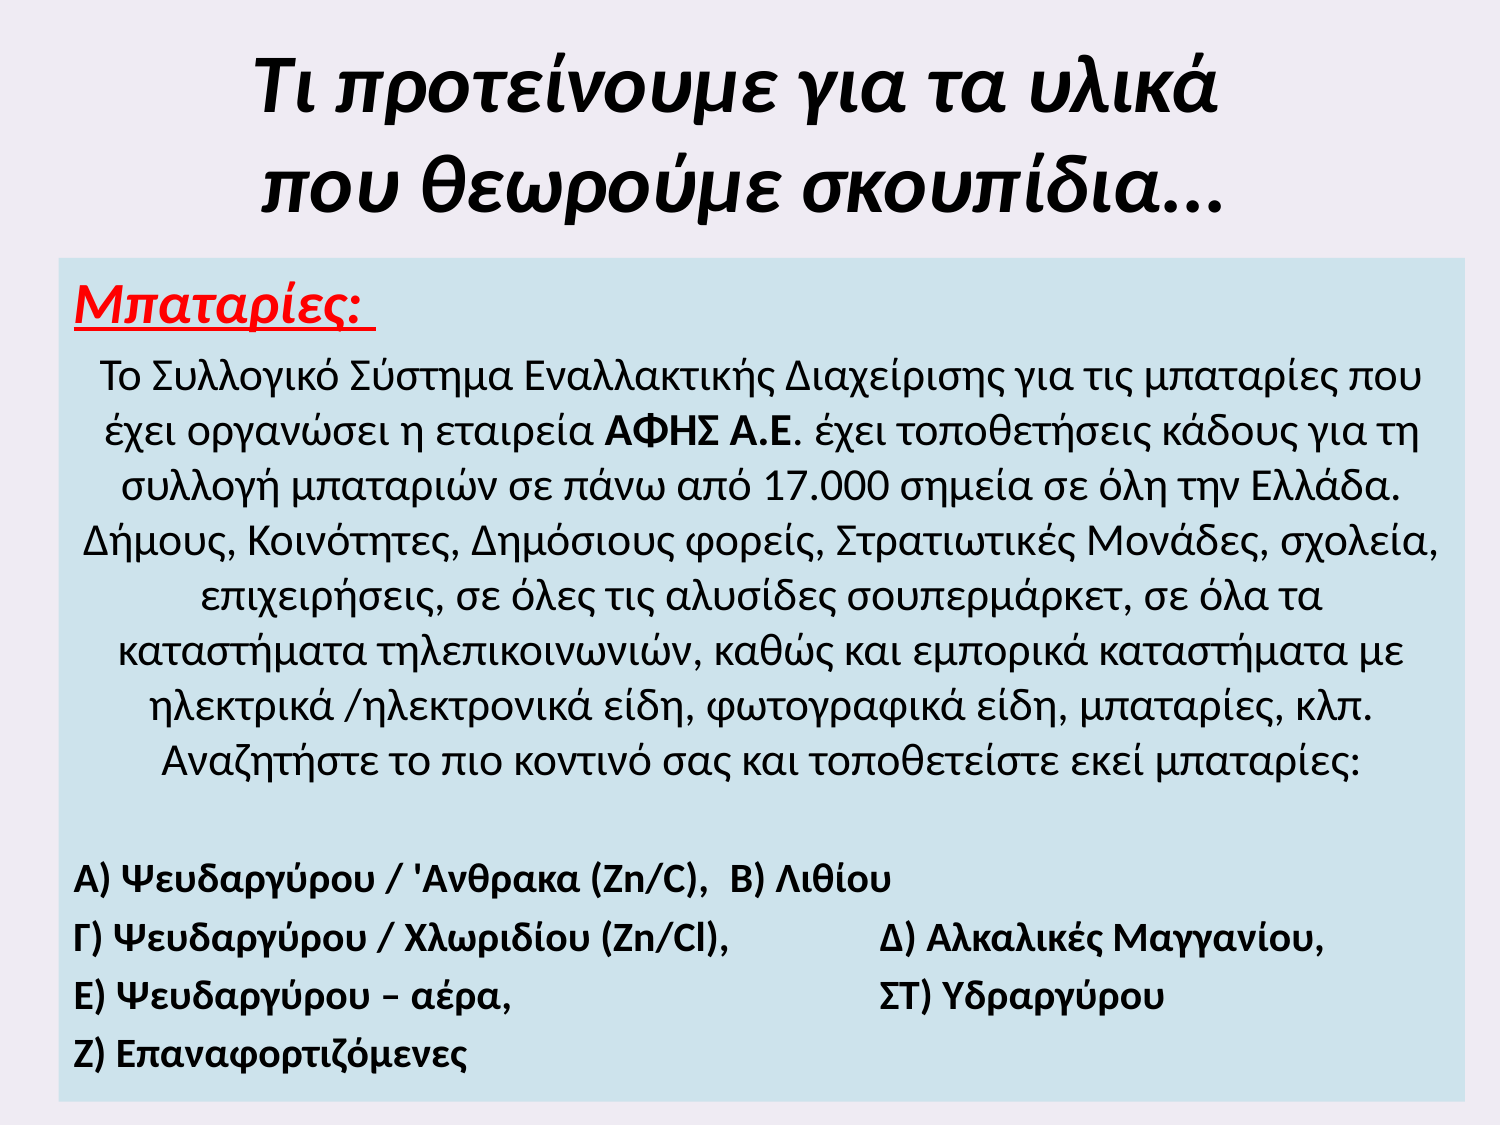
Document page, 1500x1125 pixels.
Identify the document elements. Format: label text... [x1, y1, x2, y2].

title Τι προτείνουμε για τα υλικά που θεωρούμε σκουπίδια... [70, 35, 1421, 223]
list Μπαταρίες: Το Συλλογικό Σύστημα Εναλλακτικής Διαχείρισης για τις μπαταρίες που έχει οργανώσει η εταιρεία ΑΦΗΣ Α.Ε. έχει τοποθετήσεις κάδους για τη συλλογή μπαταριών σε πάνω από 17.000 σημεία σε όλη την Ελλάδα. Δήμους, Κοινότητες, Δημόσιους φορείς, Στρατιωτικές Μονάδες, σχολεία, επιχειρήσεις, σε όλες τις αλυσίδες σουπερμάρκετ, σε όλα τα καταστήματα τηλεπικοινωνιών, καθώς και εμπορικά καταστήματα με ηλεκτρικά /ηλεκτρονικά είδη, φωτογραφικά είδη, μπαταρίες, κλπ. Αναζητήστε το πιο κοντινό σας και τοποθετείστε εκεί μπαταρίες: Α) Ψευδαργύρου / 'Aνθρακα (Zn/C), Β) Λιθίου Γ) Ψευδαργύρου / Χλωριδίου (Zn/Cl), Δ) Αλκαλικές Μαγγανίου, Ε) Ψευδαργύρου – αέρα, ΣΤ) Υδραργύρου Ζ) Επαναφορτιζόμενες [58, 257, 1465, 1102]
